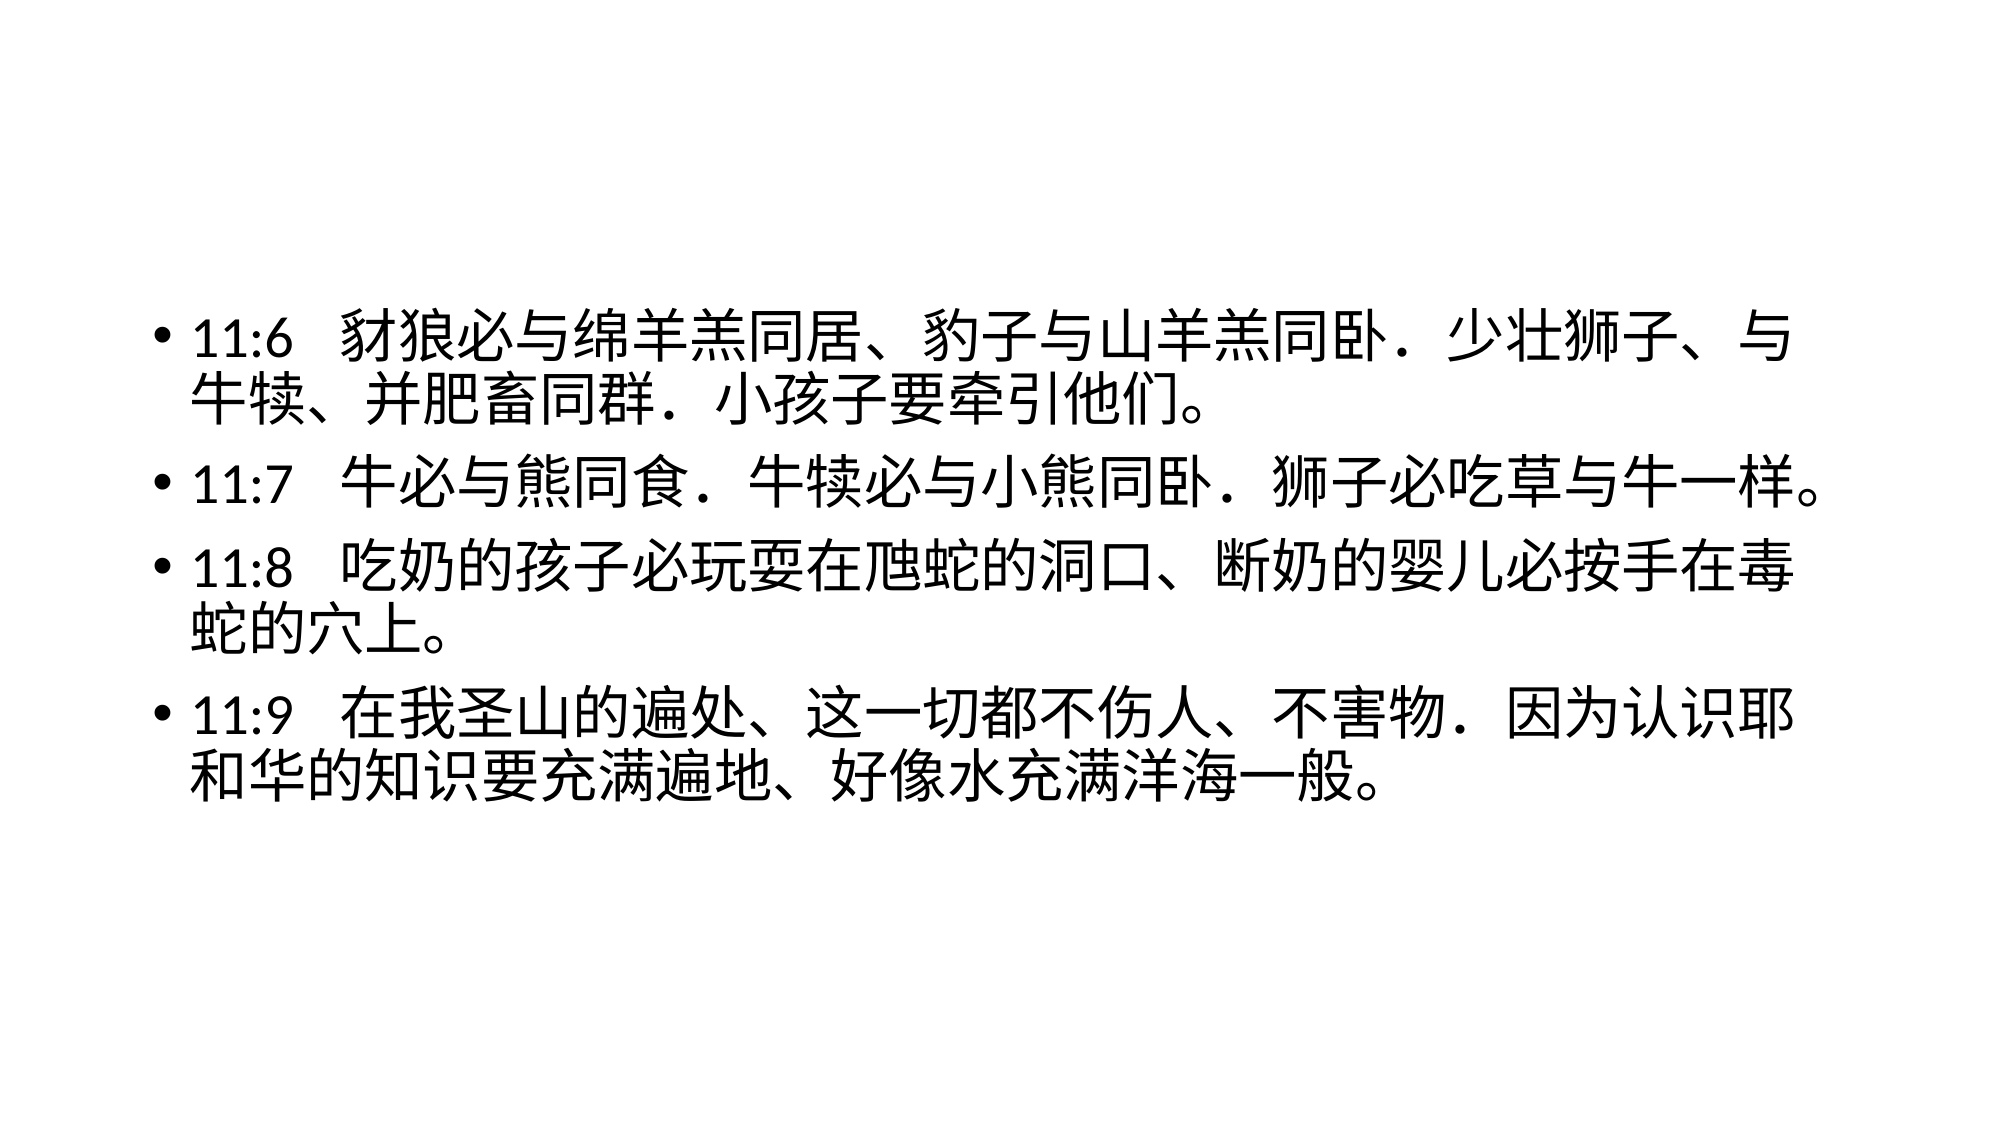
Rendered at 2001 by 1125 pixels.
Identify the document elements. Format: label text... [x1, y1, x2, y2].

list 11:6 豺狼必与绵羊羔同居、豹子与山羊羔同卧．少壮狮子、与牛犊、并肥畜同群．小孩子要牵引他们。 11:7 牛必与熊同食．牛犊必与小熊同卧．狮子必吃草与牛一样。 11:8 吃奶的孩子必玩耍在虺蛇的洞口、断奶的婴儿必按手在毒蛇的穴上。 11:9 在我圣山的遍处、这一切都不伤人、不害物．因为认识耶和华的知识要充满遍地、好像水充满洋海一般。 [137, 299, 1863, 1014]
